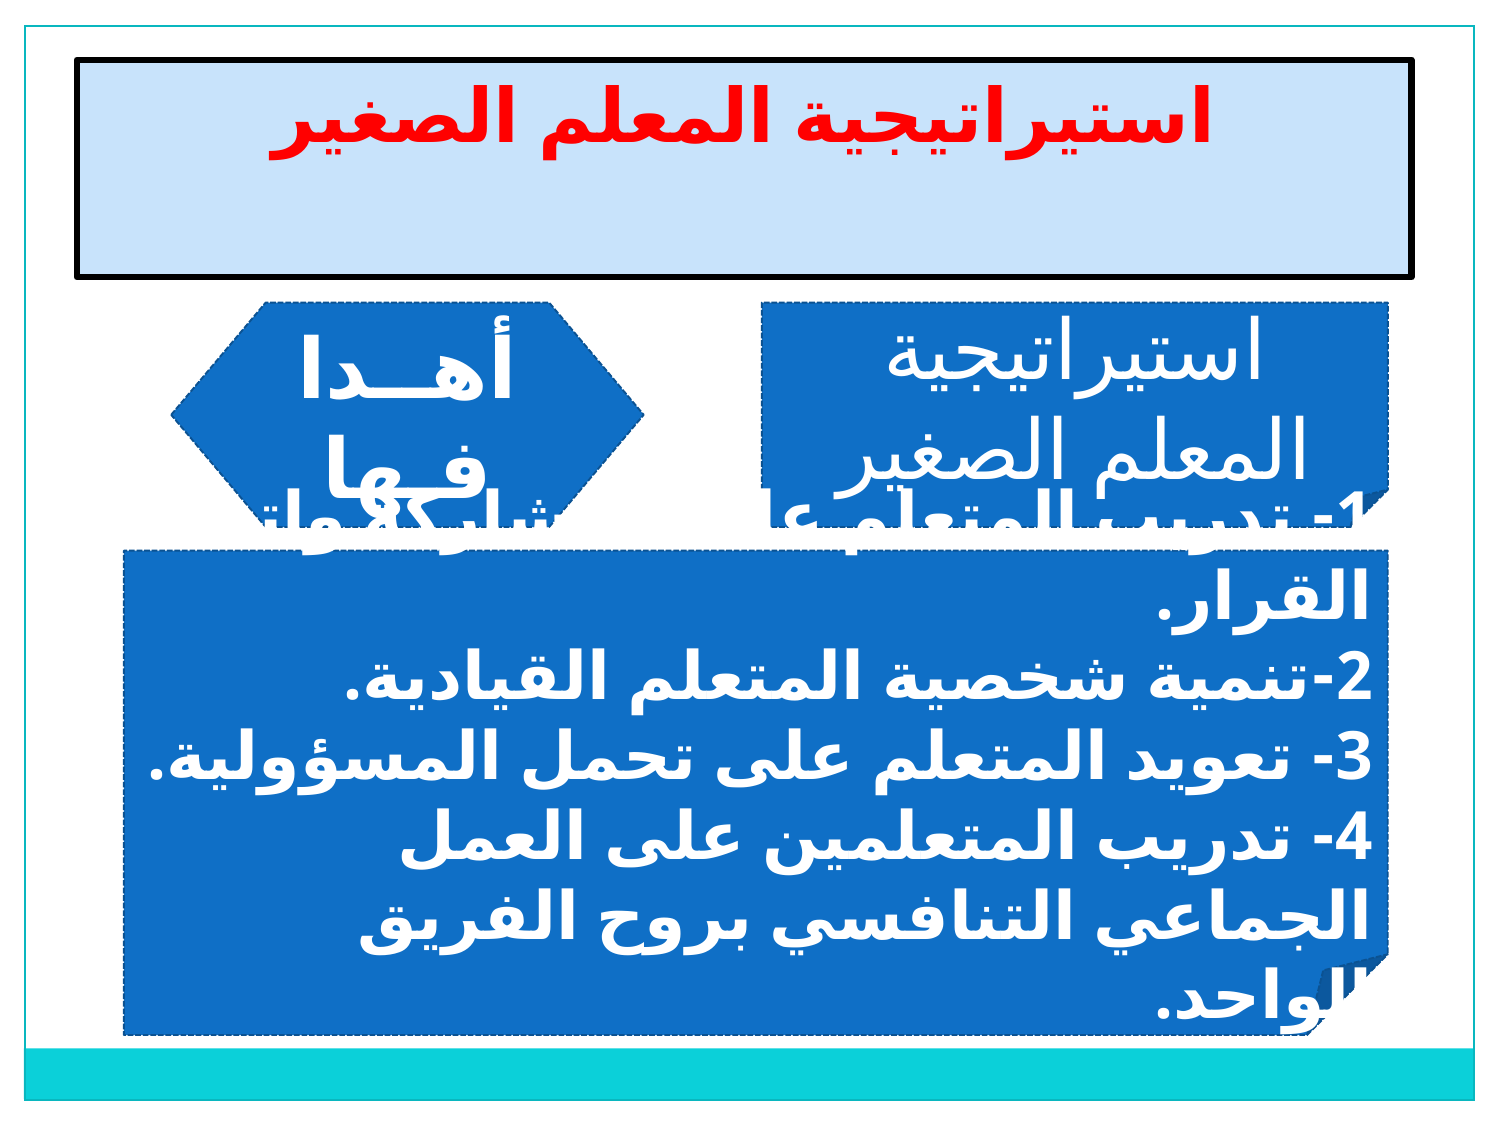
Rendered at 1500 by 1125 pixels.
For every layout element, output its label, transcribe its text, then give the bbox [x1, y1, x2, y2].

text_box استيراتيجية المعلم الصغير [760, 301, 1389, 528]
text_box استيراتيجية المعلم الصغير [76, 59, 1412, 278]
text_box أهــدافـها [170, 301, 645, 528]
text_box 1- تدريب المتعلم على المشاركة واتخاذ القرار. 2-تنمية شخصية المتعلم القيادية. 3- تعويد المتعلم على تحمل المسؤولية. 4- تدريب المتعلمين على العمل الجماعي التنافسي بروح الفريق الواحد. [122, 549, 1389, 1036]
